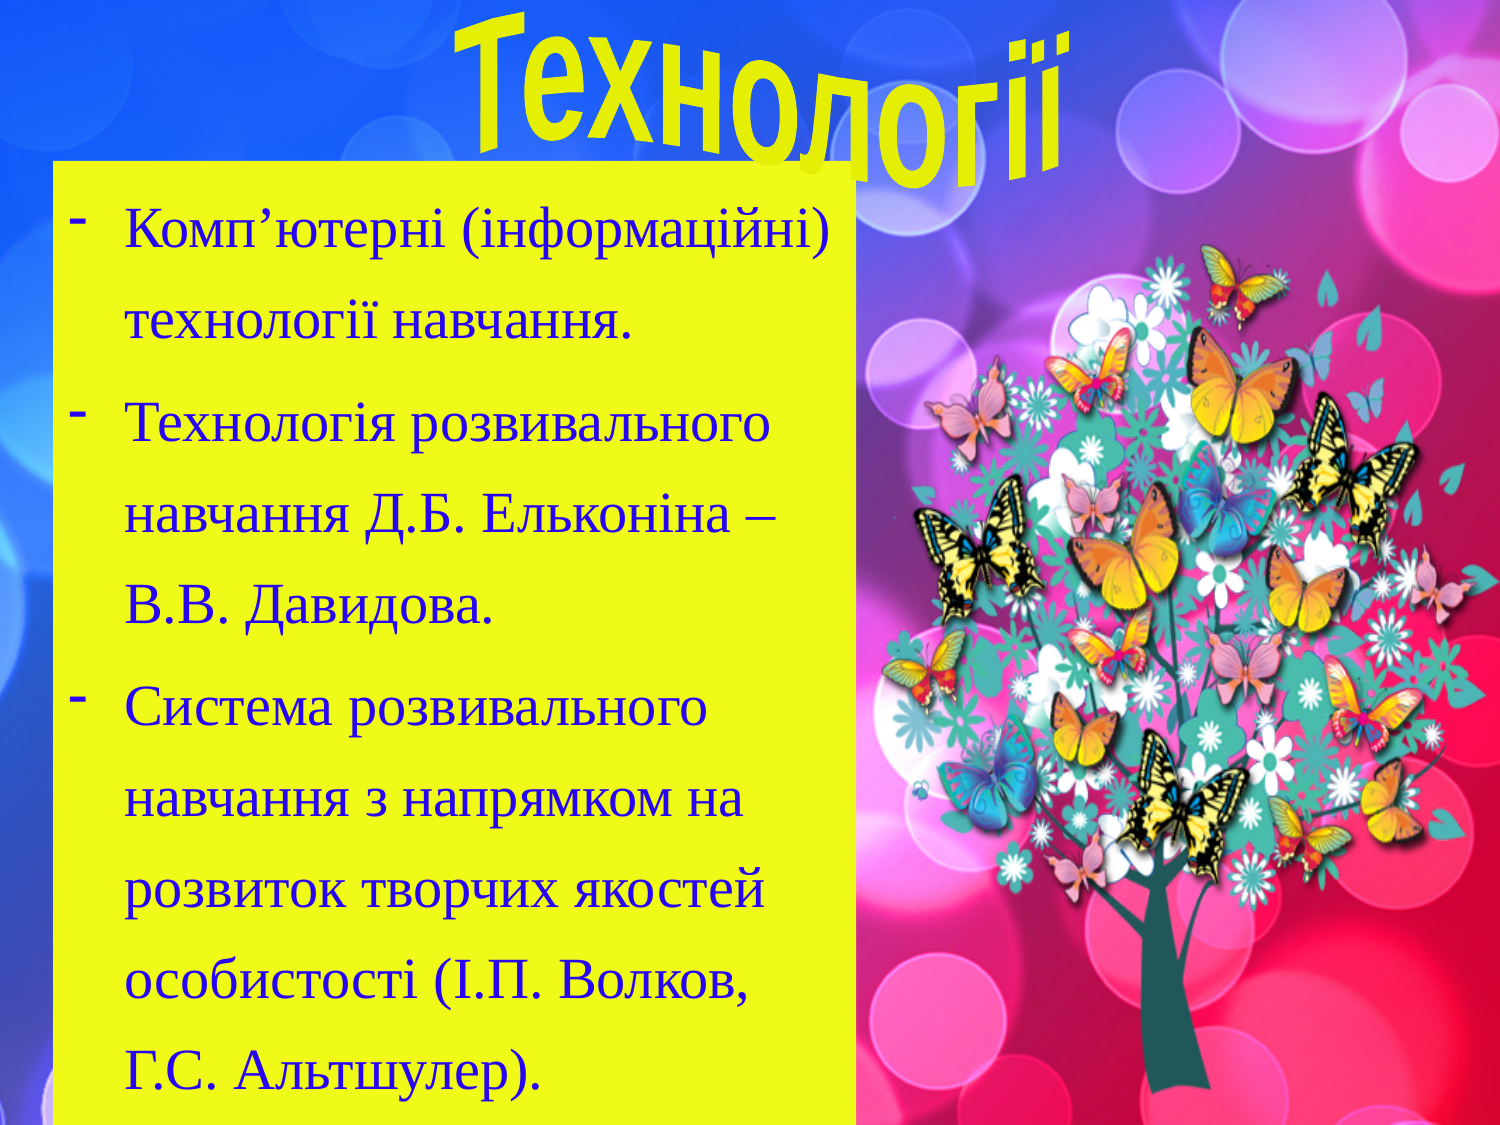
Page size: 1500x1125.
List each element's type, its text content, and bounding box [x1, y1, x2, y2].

list Комп’ютерні (інформаційні) технології навчання. Технологія розвивального навчання Д.Б. Ельконіна – В.В. Давидова. Система розвивального навчання з напрямком на розвиток творчих якостей особистості (І.П. Волков, Г.С. Альтшулер). [53, 160, 857, 1125]
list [879, 243, 1500, 1095]
picture [0, 0, 1500, 1125]
